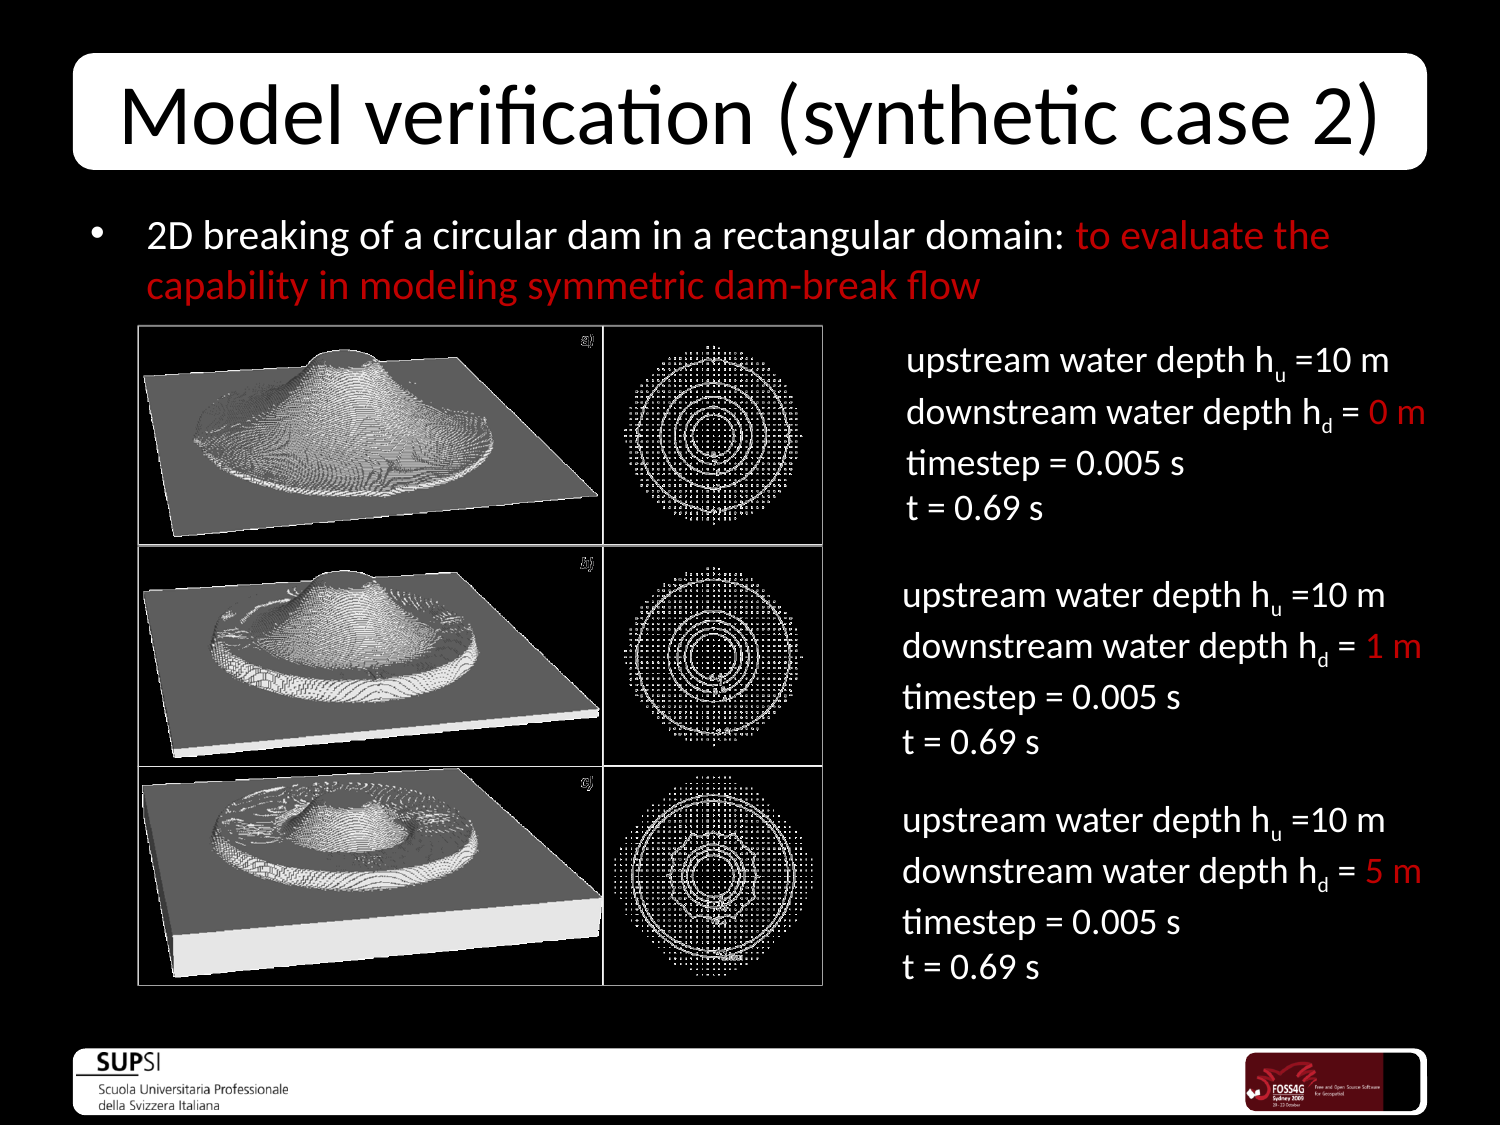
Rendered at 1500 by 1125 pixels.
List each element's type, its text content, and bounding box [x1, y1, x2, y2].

list 2D breaking of a circular dam in a rectangular domain: to evaluate the capability in modeling symmetric dam-break flow [75, 200, 1425, 1005]
text_box upstream water depth hu =10 m downstream water depth hd = 5 m timestep = 0.005 s t = 0.69 s [887, 787, 1475, 995]
text_box upstream water depth hu =10 m downstream water depth hd = 1 m timestep = 0.005 s t = 0.69 s [887, 562, 1475, 770]
title Model verification (synthetic case 2) [75, 45, 1425, 175]
picture [76, 1052, 288, 1110]
picture [1245, 1052, 1421, 1112]
text_box upstream water depth hu =10 m downstream water depth hd = 0 m timestep = 0.005 s t = 0.69 s [891, 328, 1442, 536]
picture [137, 324, 823, 986]
